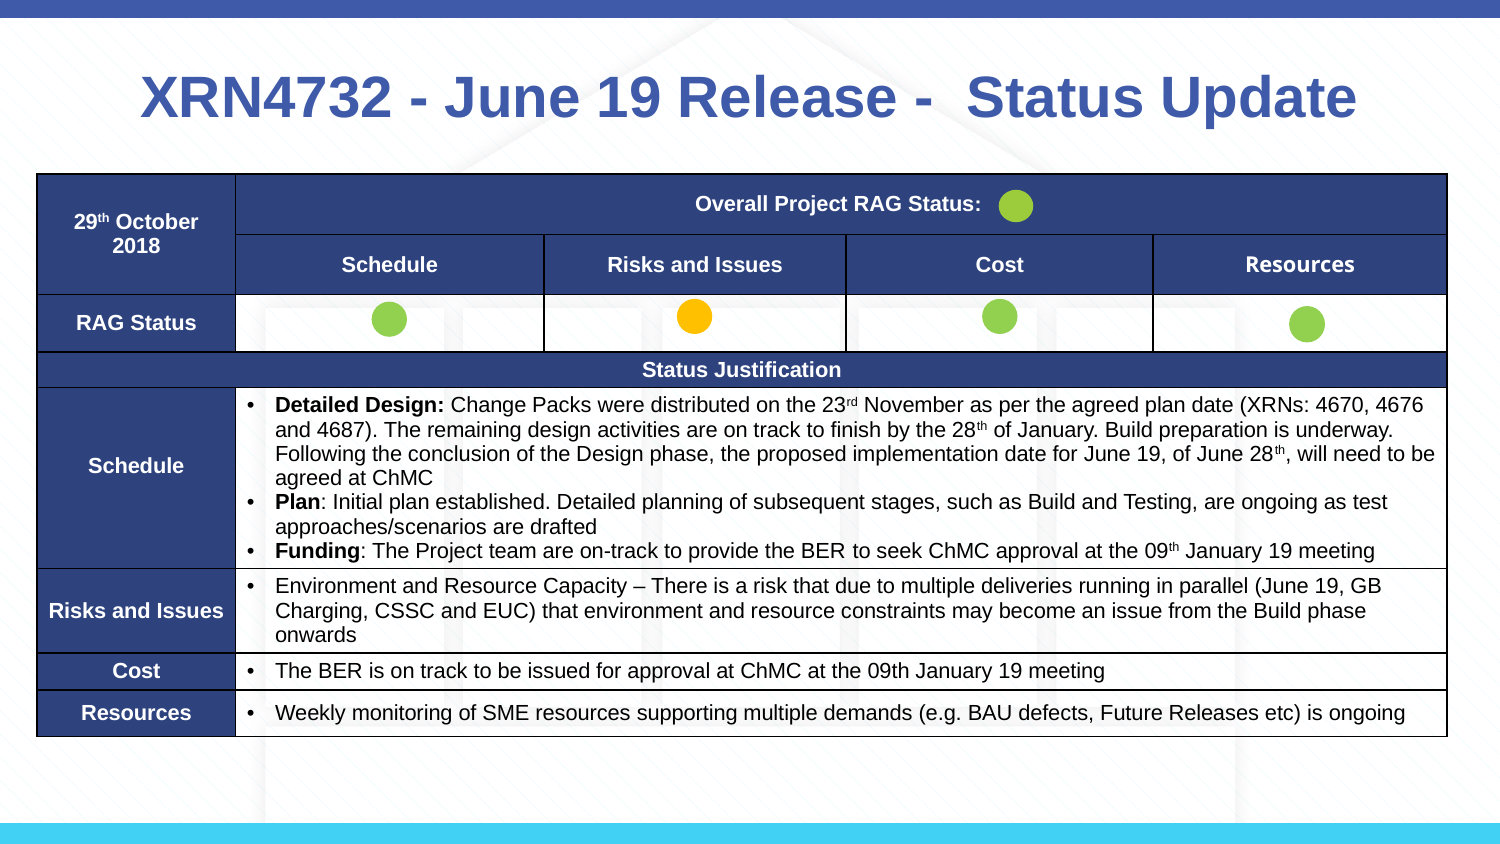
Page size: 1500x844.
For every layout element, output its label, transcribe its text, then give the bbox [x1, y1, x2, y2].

title XRN4732 - June 19 Release - Status Update [75, 41, 1425, 146]
picture [0, 0, 1500, 844]
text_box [36, 173, 1448, 753]
